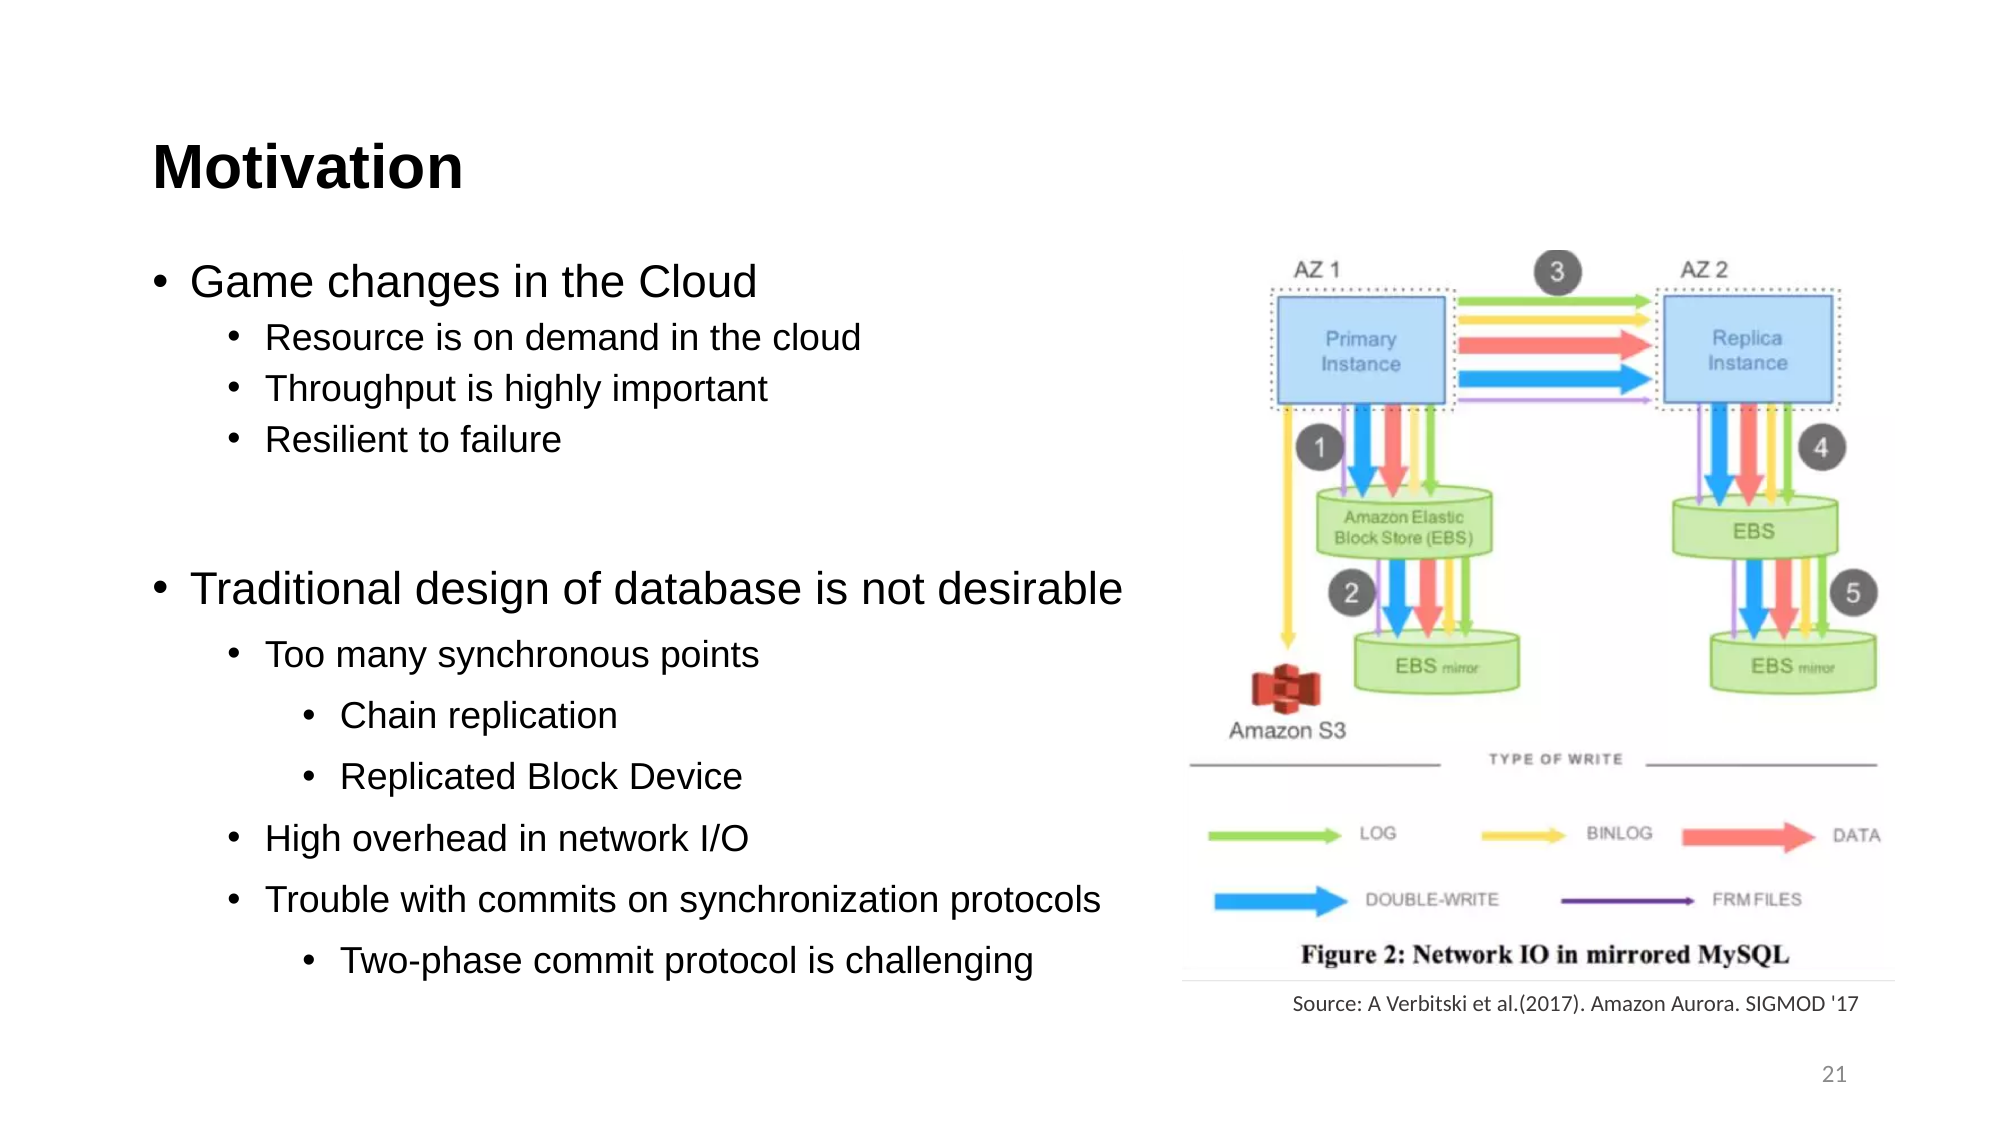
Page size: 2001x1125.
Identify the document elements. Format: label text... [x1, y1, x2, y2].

title Motivation [137, 59, 1863, 250]
text_box Source: A Verbitski et al.(2017). Amazon Aurora. SIGMOD '17 [1278, 982, 1876, 1024]
list Game changes in the Cloud Resource is on demand in the cloud Throughput is highly important Resilient to failure Traditional design of database is not desirable Too many synchronous points Chain replication Replicated Block Device High overhead in network I/O Trouble with commits on synchronization protocols Two-phase commit protocol is challenging [137, 250, 1863, 1097]
picture [1182, 250, 1895, 982]
slide_number 21 [1412, 1042, 1863, 1103]
